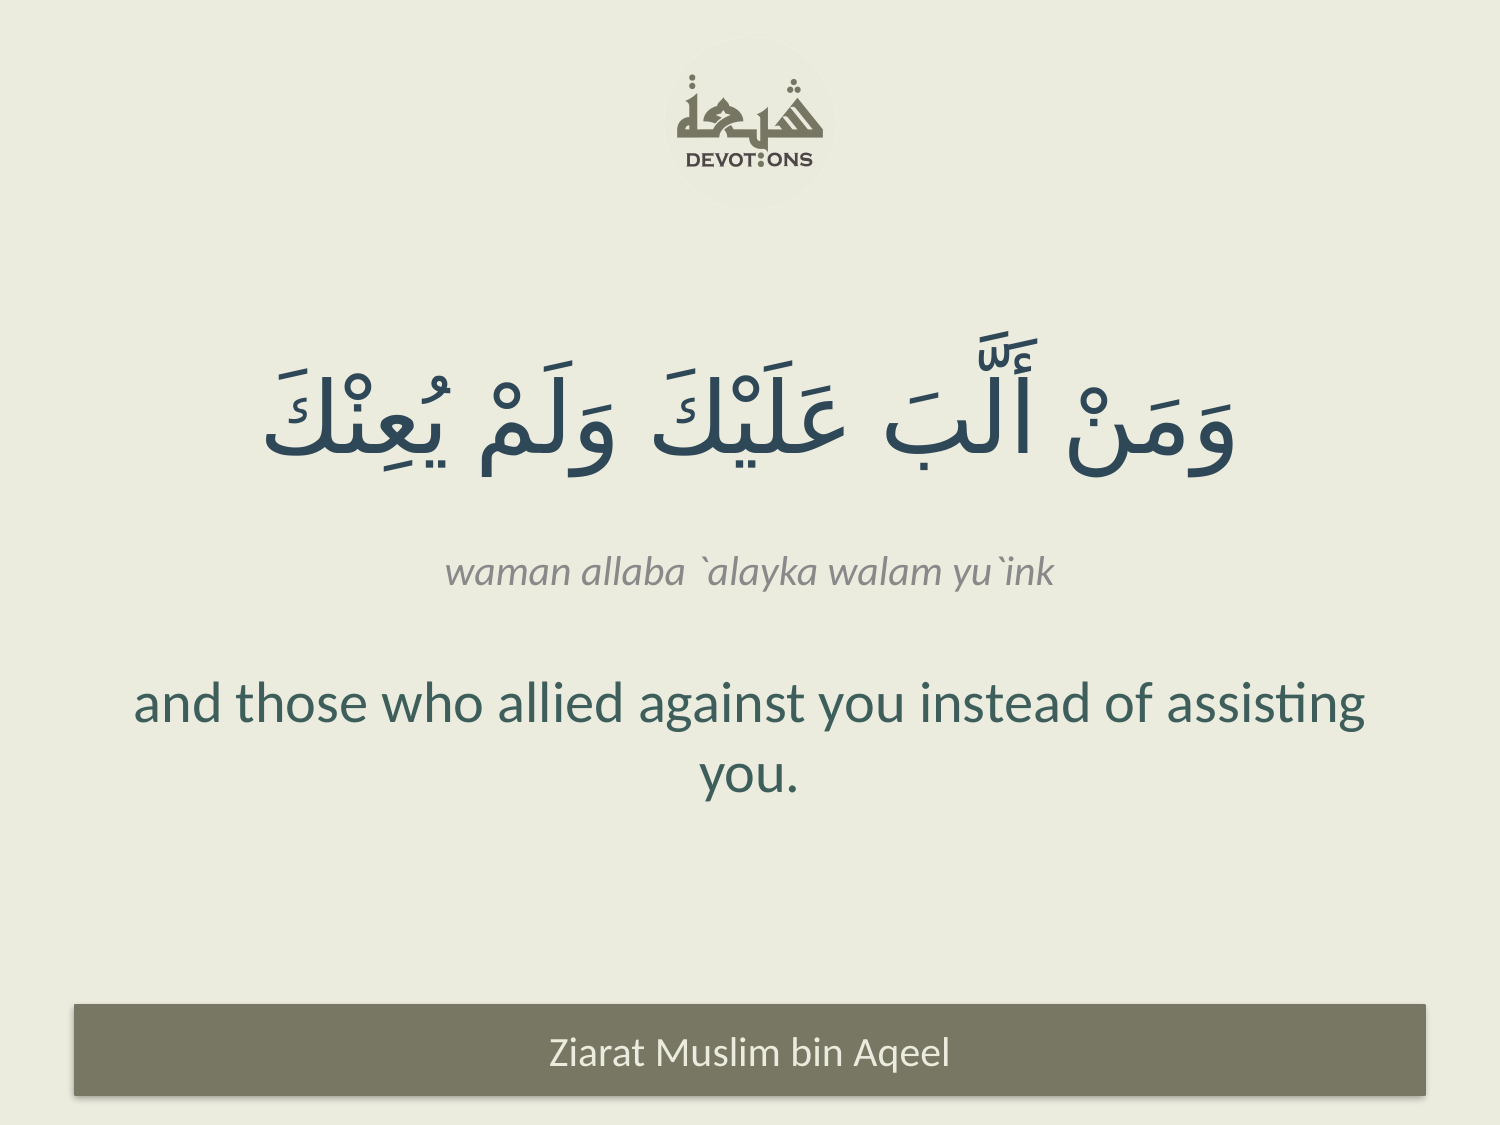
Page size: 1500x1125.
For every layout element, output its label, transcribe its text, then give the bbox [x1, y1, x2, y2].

text_box Ziarat Muslim bin Aqeel [534, 1017, 966, 1083]
picture [656, 29, 844, 218]
text_box وَمَنْ أَلَّبَ عَلَيْكَ وَلَمْ يُعِنْكَ waman allaba `alayka walam yu`ink and those who allied against you instead of assisting you. [74, 346, 1425, 811]
text_box [74, 1004, 1426, 1096]
